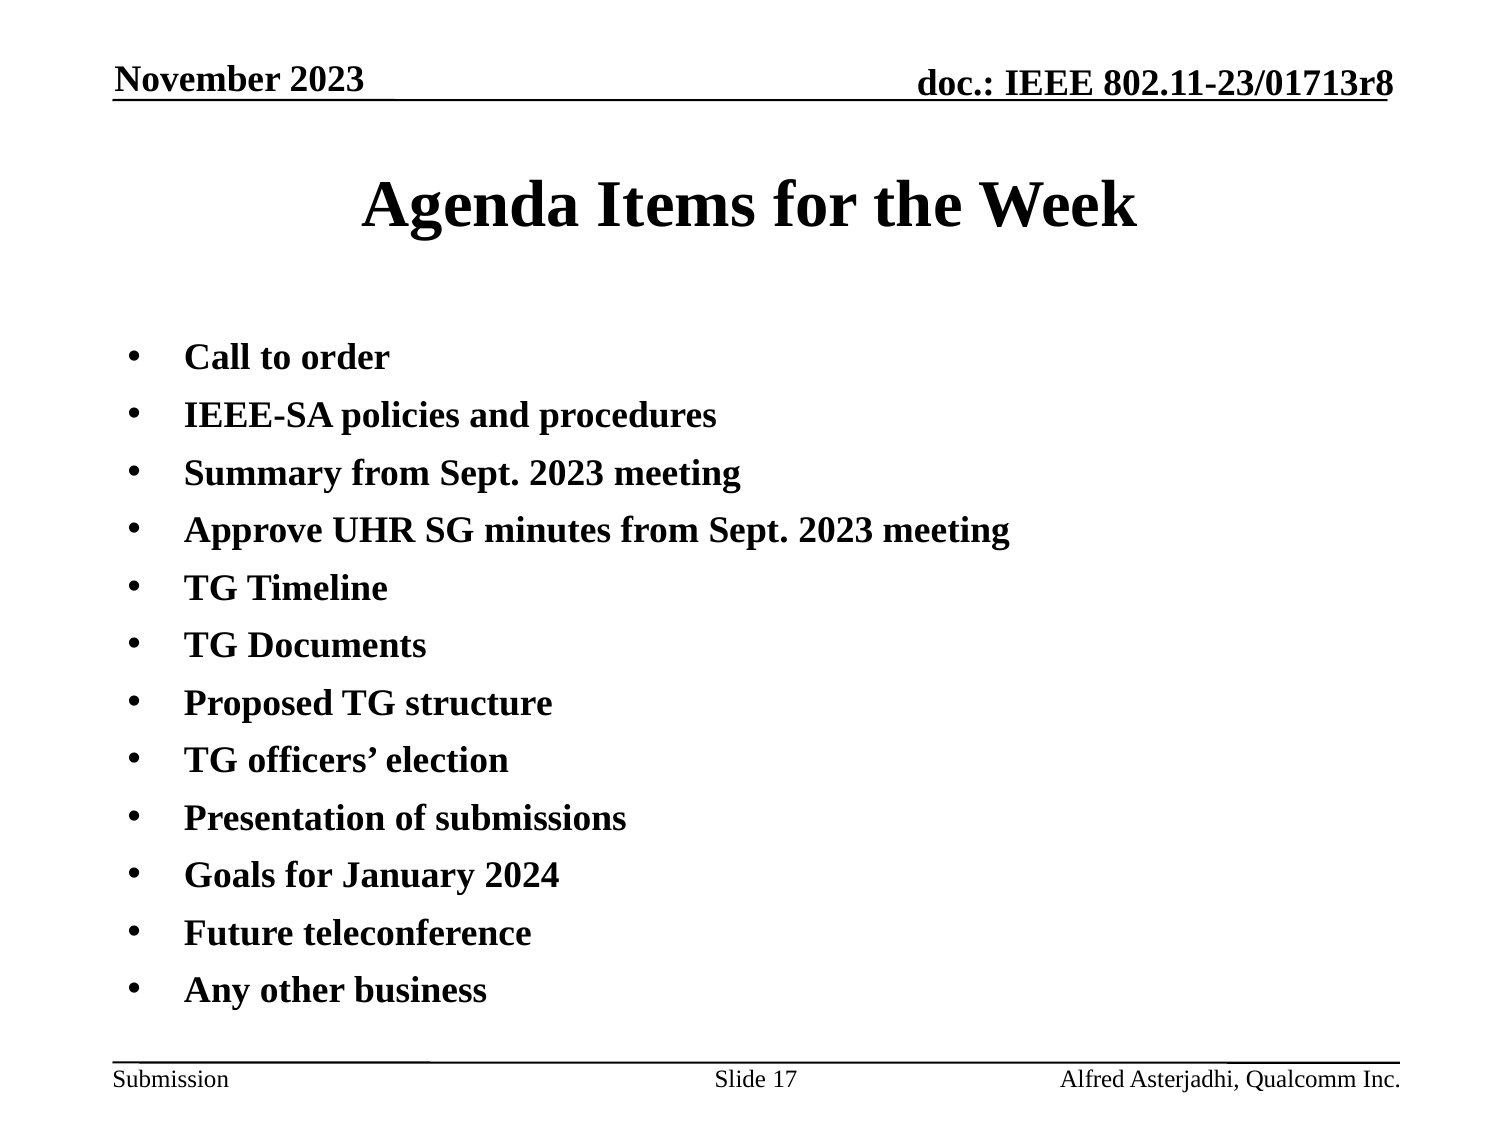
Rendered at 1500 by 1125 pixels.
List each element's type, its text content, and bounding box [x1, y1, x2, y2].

list Call to order IEEE-SA policies and procedures Summary from Sept. 2023 meeting Approve UHR SG minutes from Sept. 2023 meeting TG Timeline TG Documents Proposed TG structure TG officers’ election Presentation of submissions Goals for January 2024 Future teleconference Any other business [112, 324, 1388, 1000]
slide_number Slide 17 [712, 1061, 800, 1123]
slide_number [114, 54, 493, 100]
title Agenda Items for the Week [112, 112, 1388, 288]
footer Alfred Asterjadhi, Qualcomm Inc. [878, 1061, 1402, 1093]
